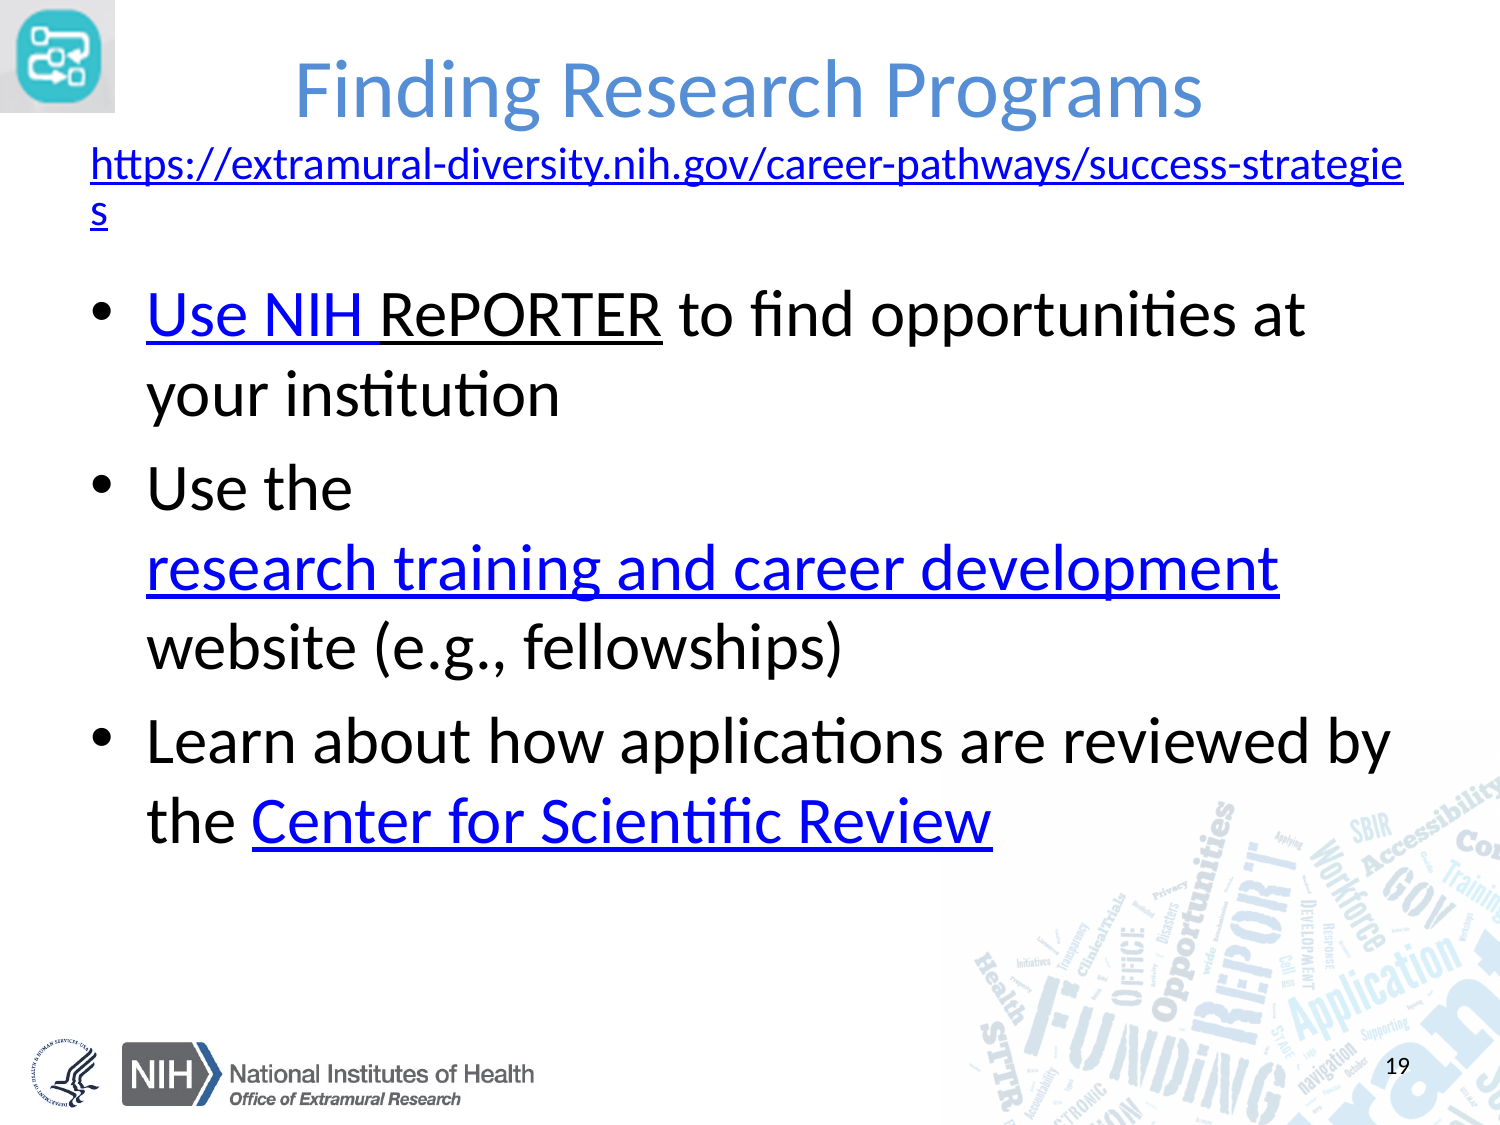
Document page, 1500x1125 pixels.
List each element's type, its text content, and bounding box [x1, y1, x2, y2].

picture [111, 1028, 541, 1115]
slide_number 19 [1074, 1042, 1425, 1103]
picture [0, 0, 116, 114]
title Finding Research Programs https://extramural-diversity.nih.gov/career-pathways/success-strategies [75, 17, 1425, 205]
list Use NIH RePORTER to find opportunities at your institution Use the research training and career development website (e.g., fellowships) Learn about how applications are reviewed by the Center for Scientific Review [75, 262, 1425, 1005]
